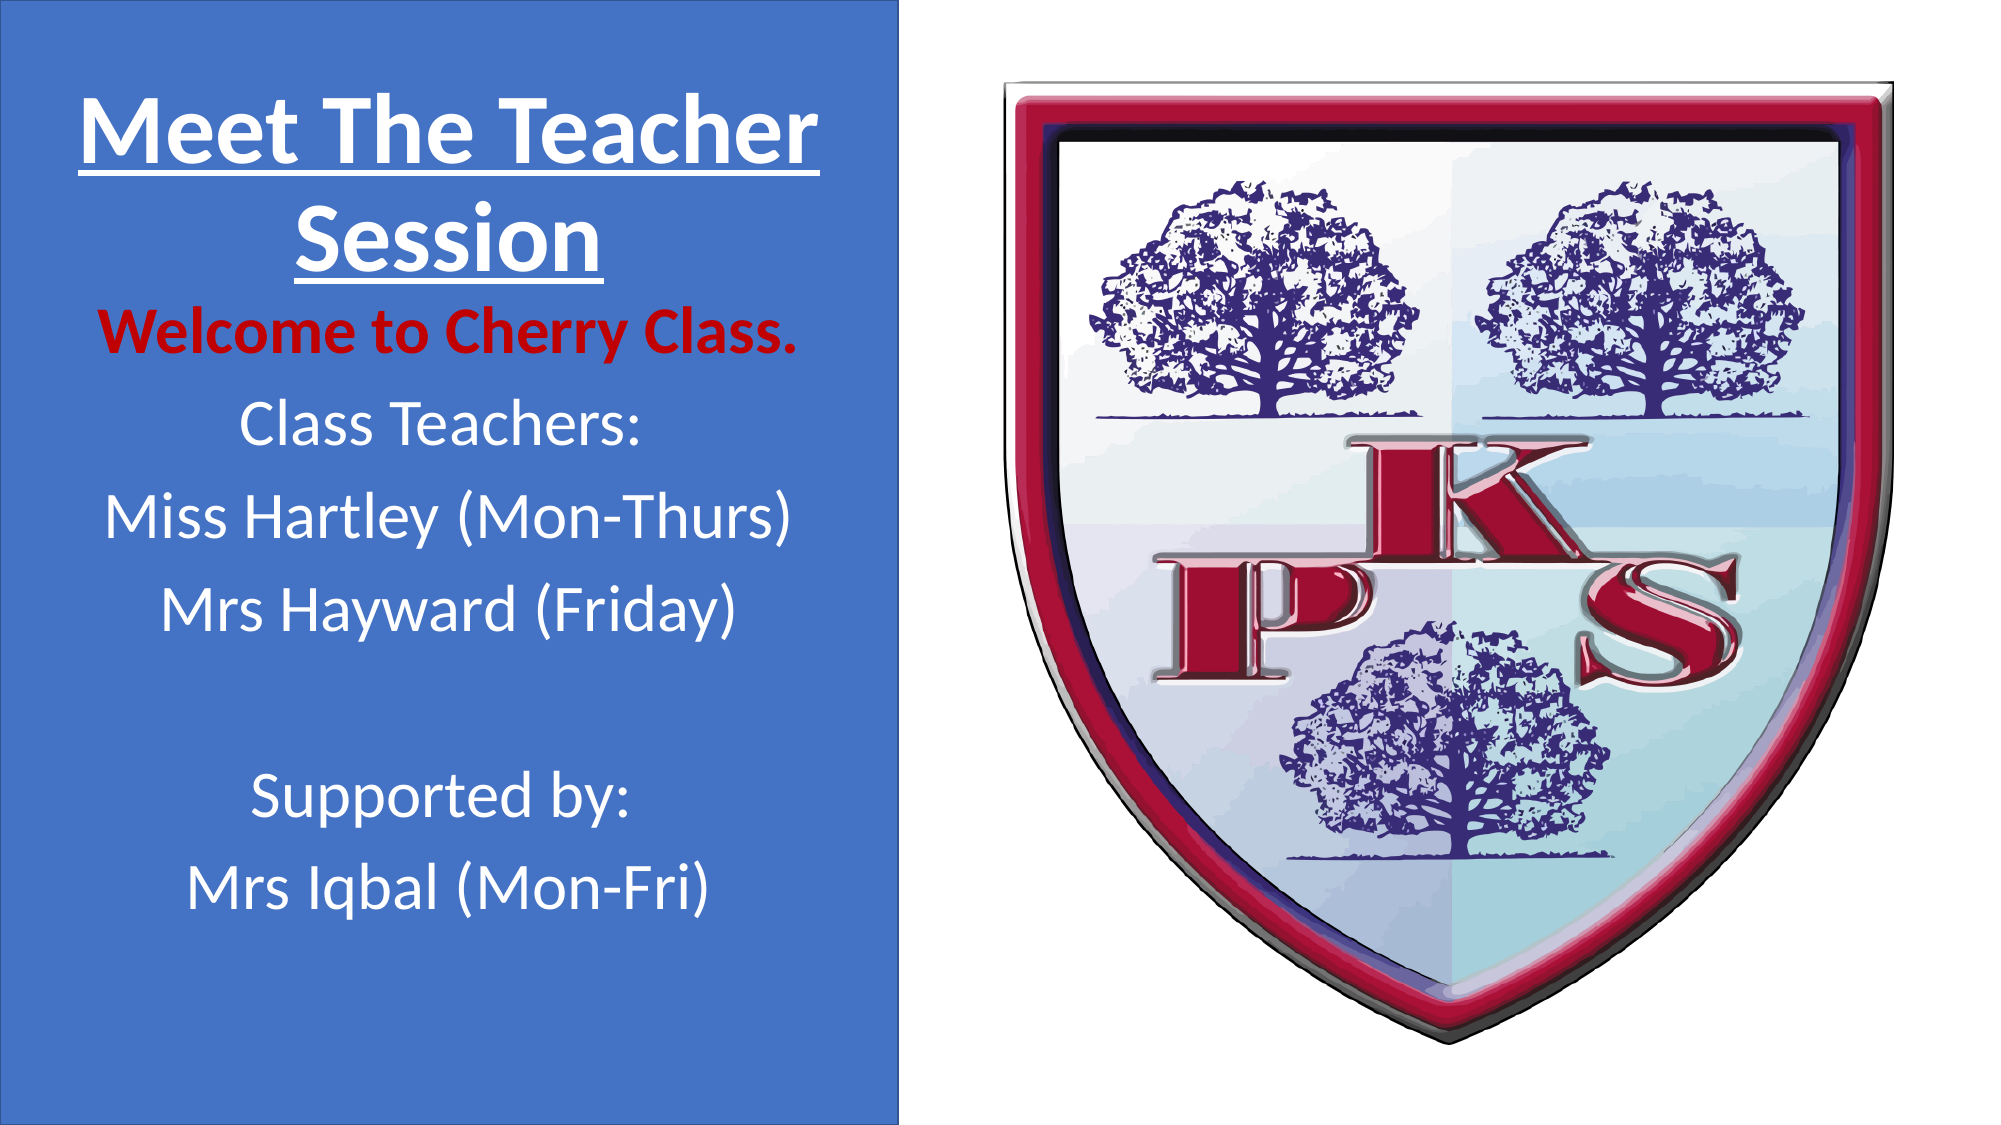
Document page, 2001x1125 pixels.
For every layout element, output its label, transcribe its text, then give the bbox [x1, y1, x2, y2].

picture [979, 80, 1894, 1045]
text_box Meet The Teacher Session [50, 0, 849, 371]
text_box [0, 0, 899, 1125]
text_box Welcome to Cherry Class. Class Teachers: Miss Hartley (Mon-Thurs) Mrs Hayward (Friday) Supported by: Mrs Iqbal (Mon-Fri) [80, 288, 819, 954]
